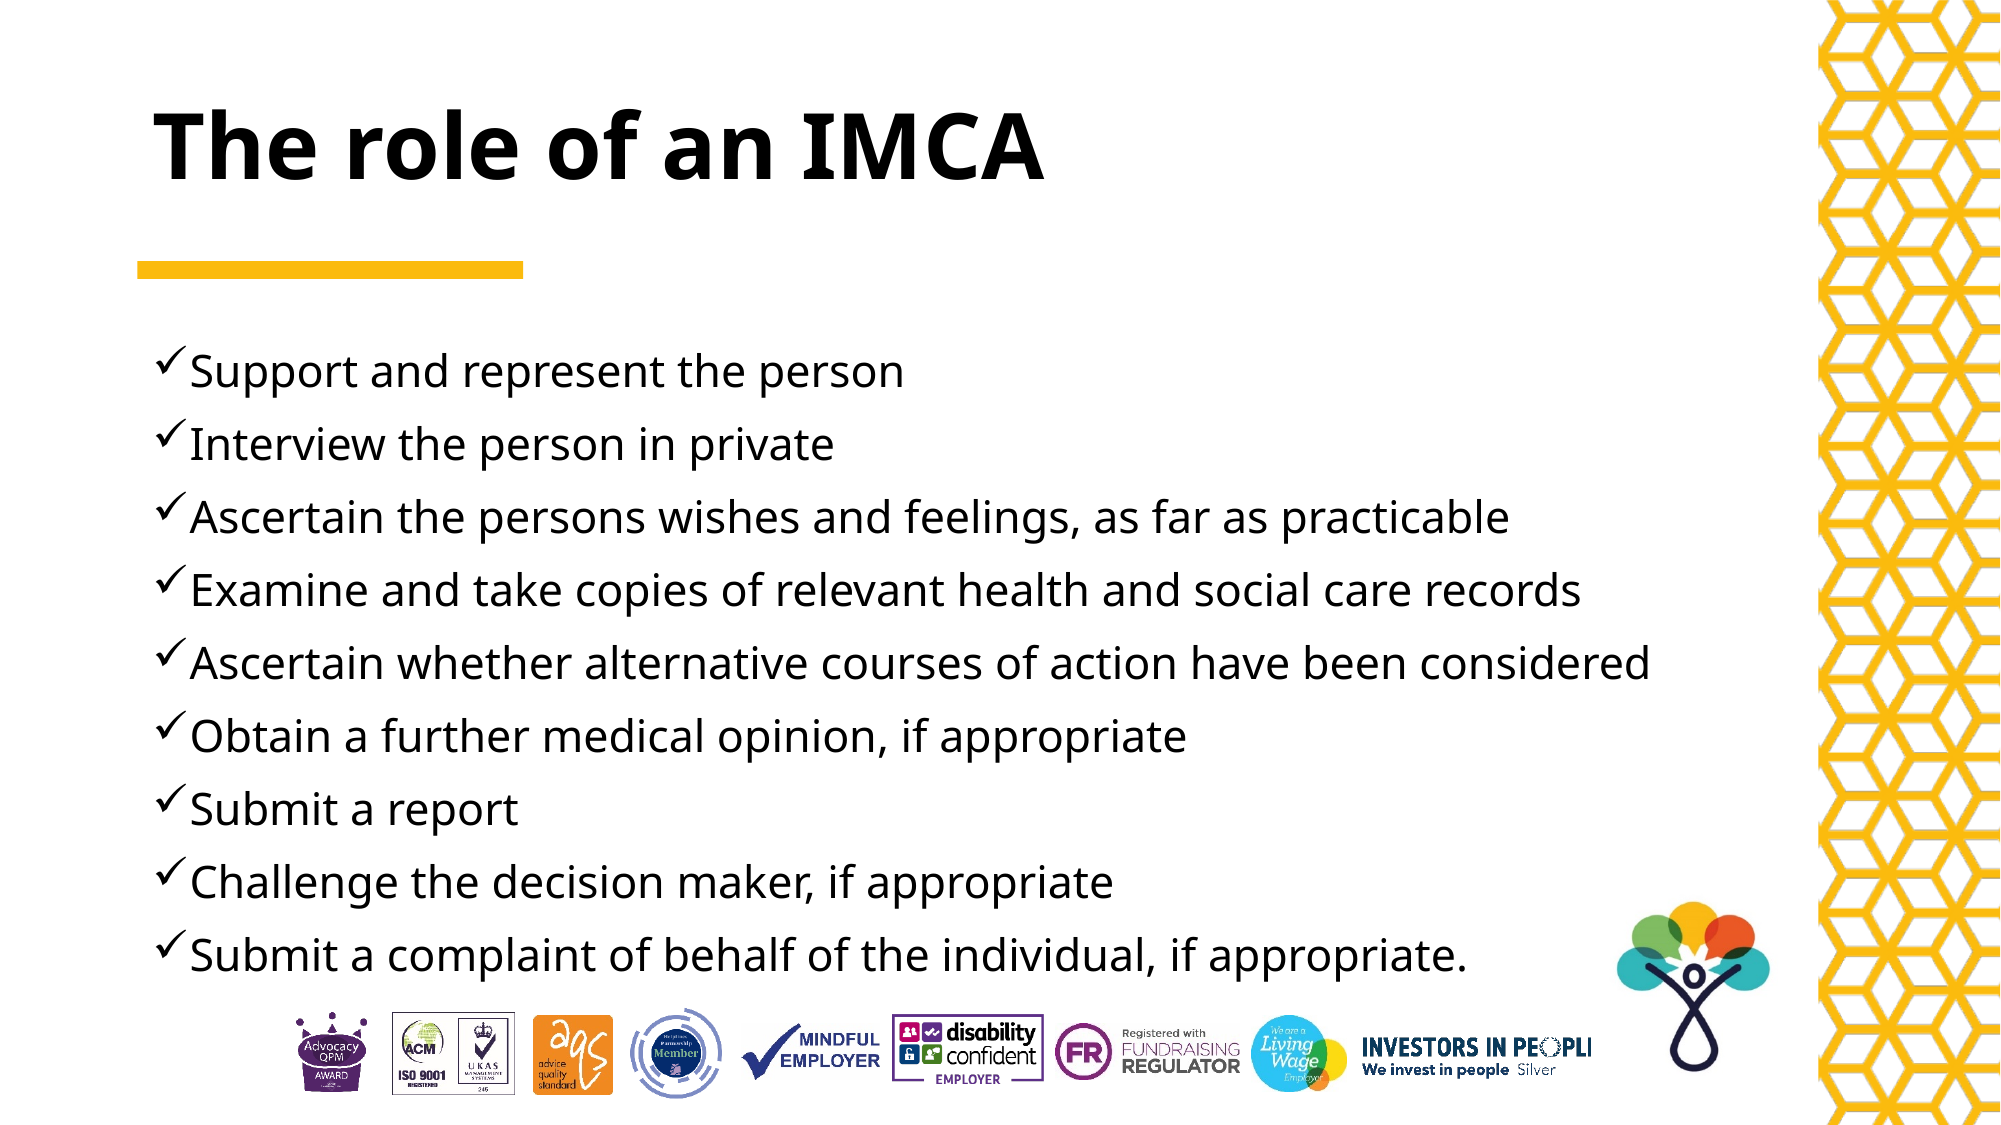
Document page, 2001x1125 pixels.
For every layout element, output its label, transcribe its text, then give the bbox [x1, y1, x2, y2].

picture [741, 1023, 880, 1080]
picture [630, 1007, 722, 1099]
picture [891, 1014, 1044, 1088]
list Support and represent the person Interview the person in private Ascertain the persons wishes and feelings, as far as practicable Examine and take copies of relevant health and social care records Ascertain whether alternative courses of action have been considered Obtain a further medical opinion, if appropriate Submit a report Challenge the decision maker, if appropriate Submit a complaint of behalf of the individual, if appropriate. [137, 335, 1811, 998]
picture [1819, 2, 2001, 1125]
picture [392, 1012, 515, 1095]
title The role of an IMCA [137, 40, 1811, 259]
picture [296, 1012, 367, 1092]
picture [1055, 1023, 1240, 1080]
picture [1251, 1015, 1347, 1092]
picture [1358, 998, 1795, 1097]
picture [533, 1015, 613, 1095]
